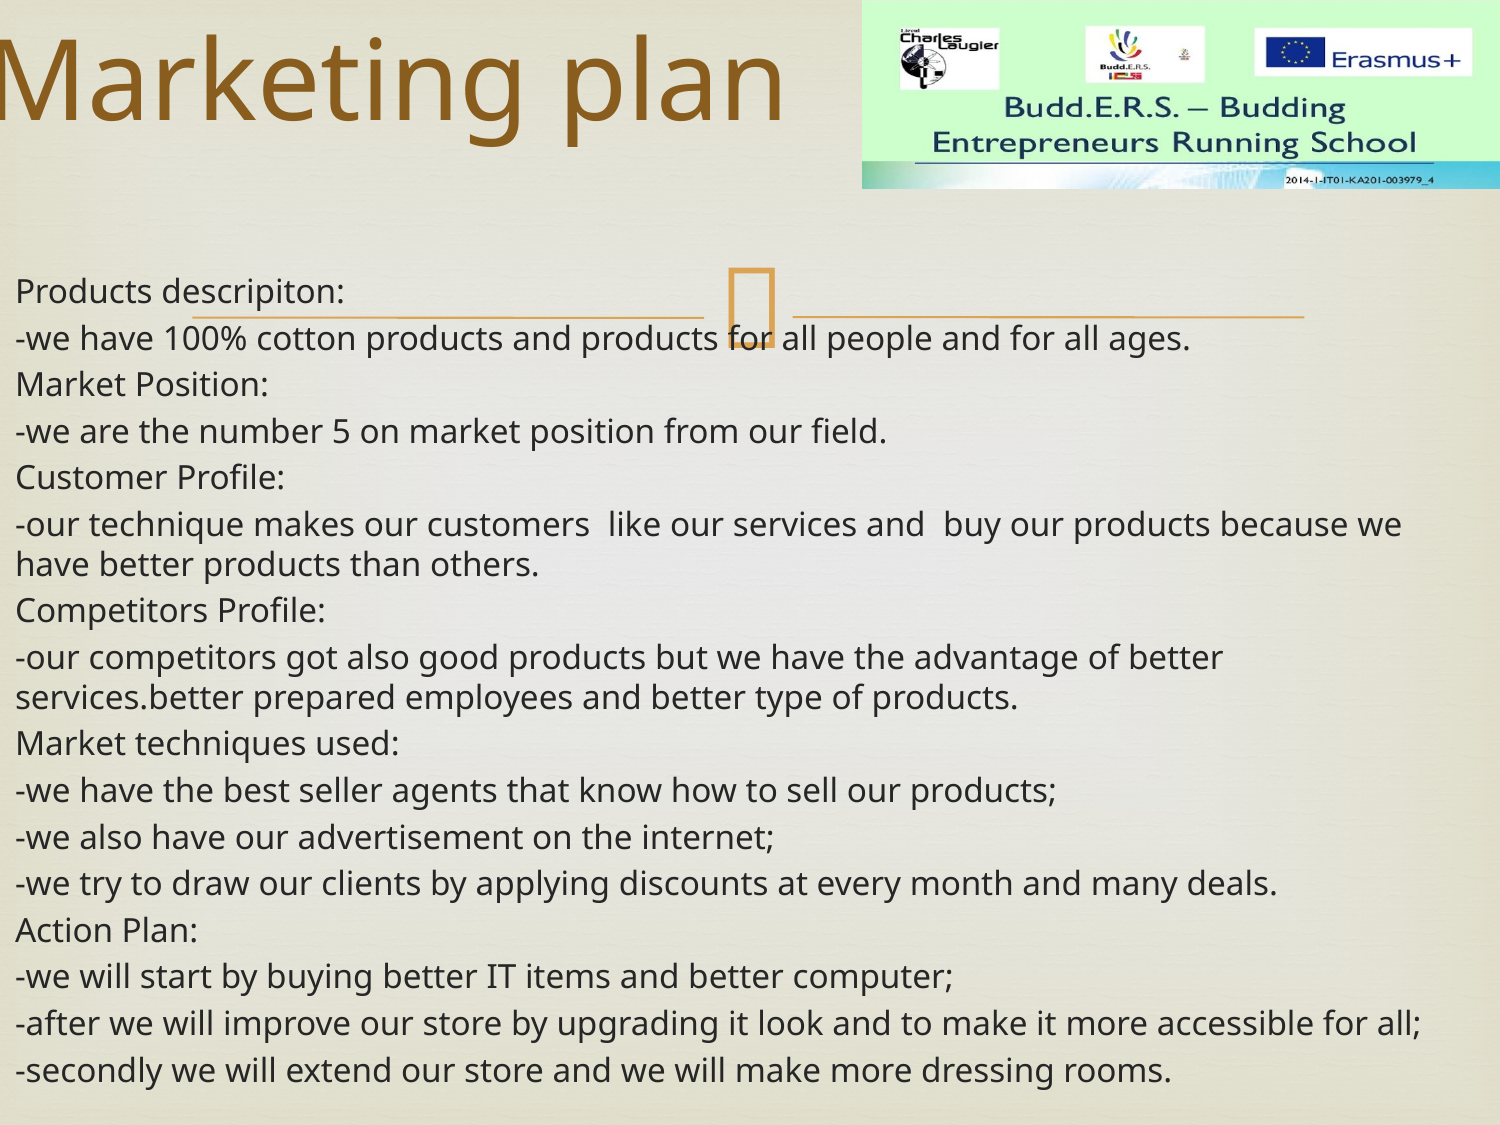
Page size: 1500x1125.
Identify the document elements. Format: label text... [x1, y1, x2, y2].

list Products descripiton: -we have 100% cotton products and products for all people and for all ages. Market Position: -we are the number 5 on market position from our field. Customer Profile: -our technique makes our customers like our services and buy our products because we have better products than others. Competitors Profile: -our competitors got also good products but we have the advantage of better services.better prepared employees and better type of products. Market techniques used: -we have the best seller agents that know how to sell our products; -we also have our advertisement on the internet; -we try to draw our clients by applying discounts at every month and many deals. Action Plan: -we will start by buying better IT items and better computer; -after we will improve our store by upgrading it look and to make it more accessible for all; -secondly we will extend our store and we will make more dressing rooms. [0, 262, 1463, 1125]
picture [861, 0, 1500, 189]
title Marketing plan [0, 24, 825, 125]
